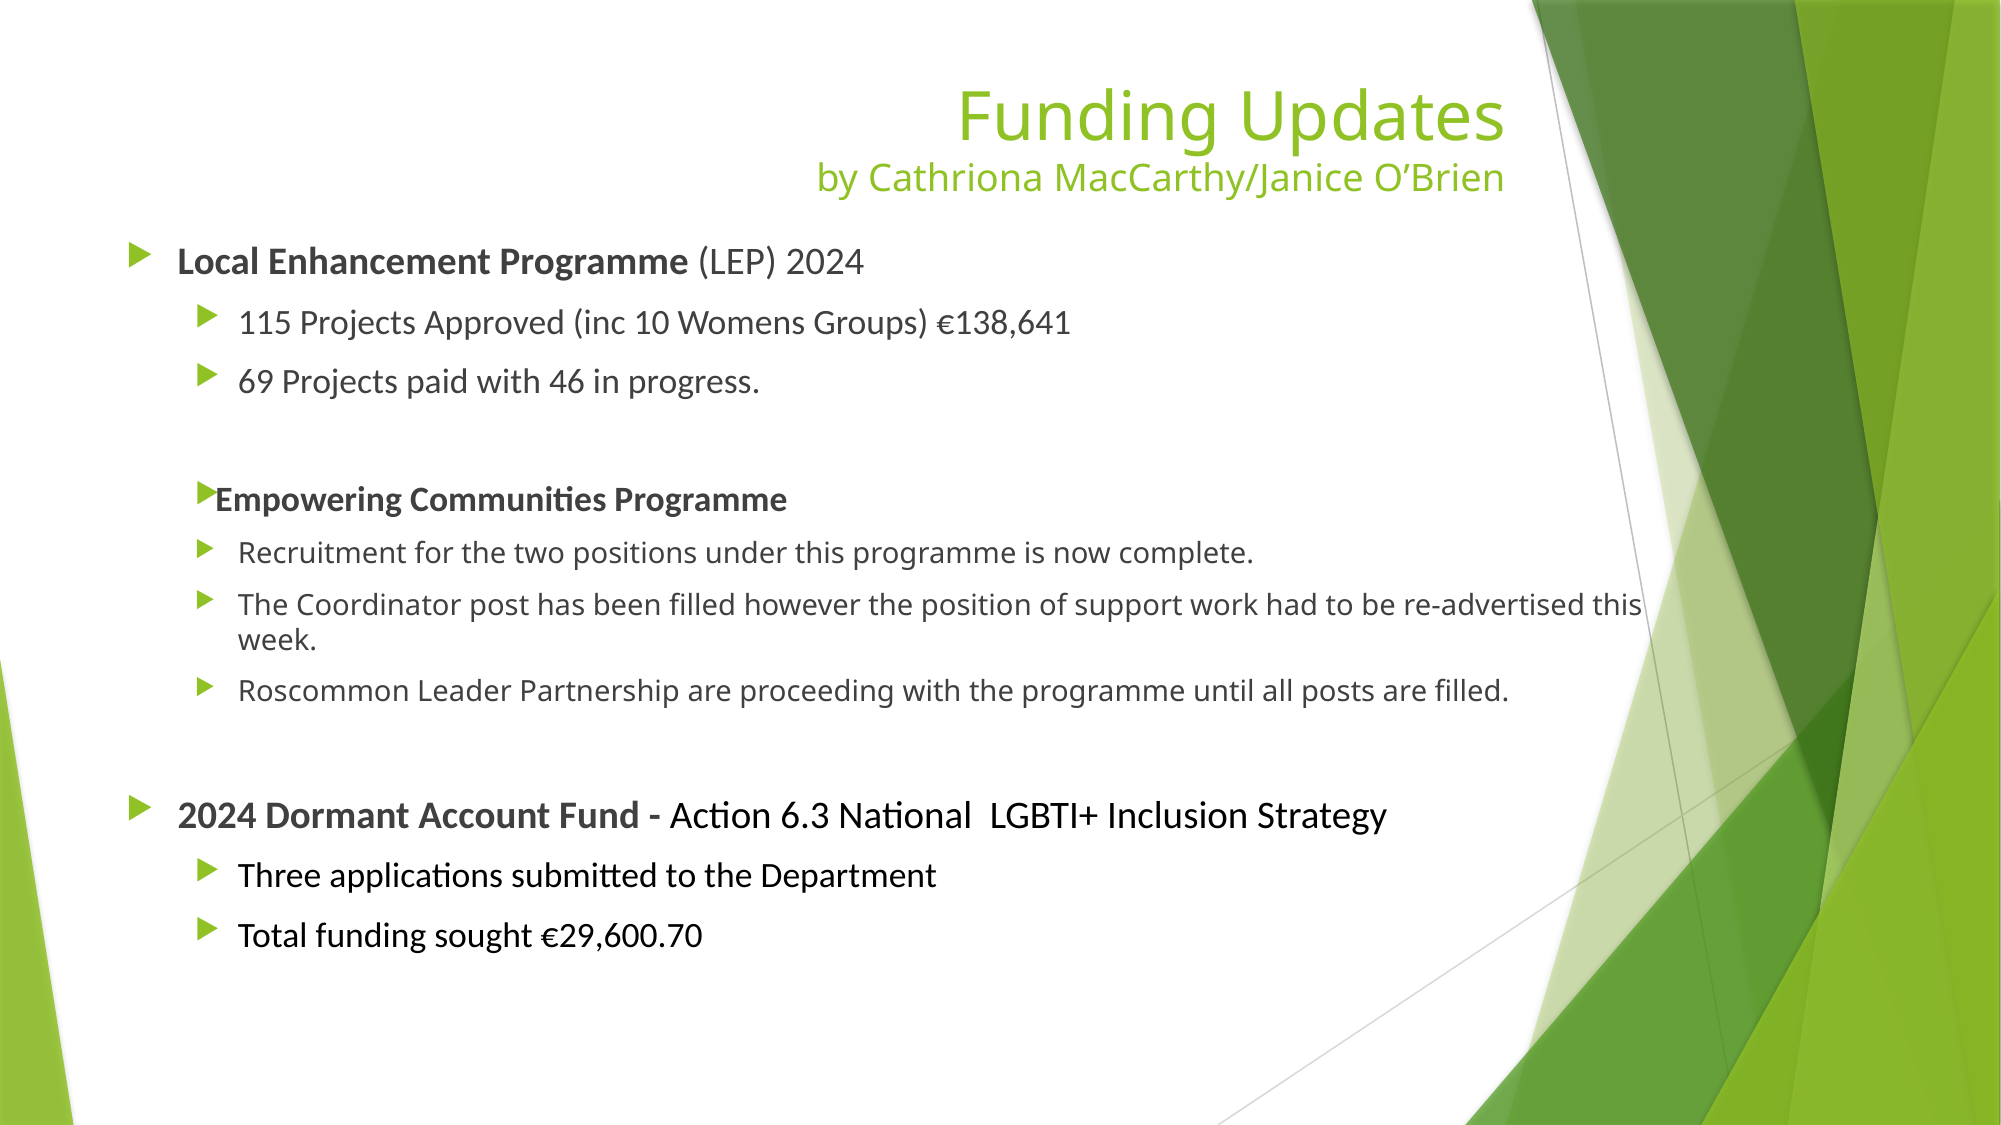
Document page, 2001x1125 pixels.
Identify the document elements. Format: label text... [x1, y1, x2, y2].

list Local Enhancement Programme (LEP) 2024 115 Projects Approved (inc 10 Womens Groups) €138,641 69 Projects paid with 46 in progress. Empowering Communities Programme Recruitment for the two positions under this programme is now complete. The Coordinator post has been filled however the position of support work had to be re-advertised this week. Roscommon Leader Partnership are proceeding with the programme until all posts are filled. 2024 Dormant Account Fund - Action 6.3 National LGBTI+ Inclusion Strategy Three applications submitted to the Department Total funding sought €29,600.70 [111, 228, 1659, 1065]
title Funding Updates by Cathriona MacCarthy/Janice O’Brien [111, 64, 1522, 208]
